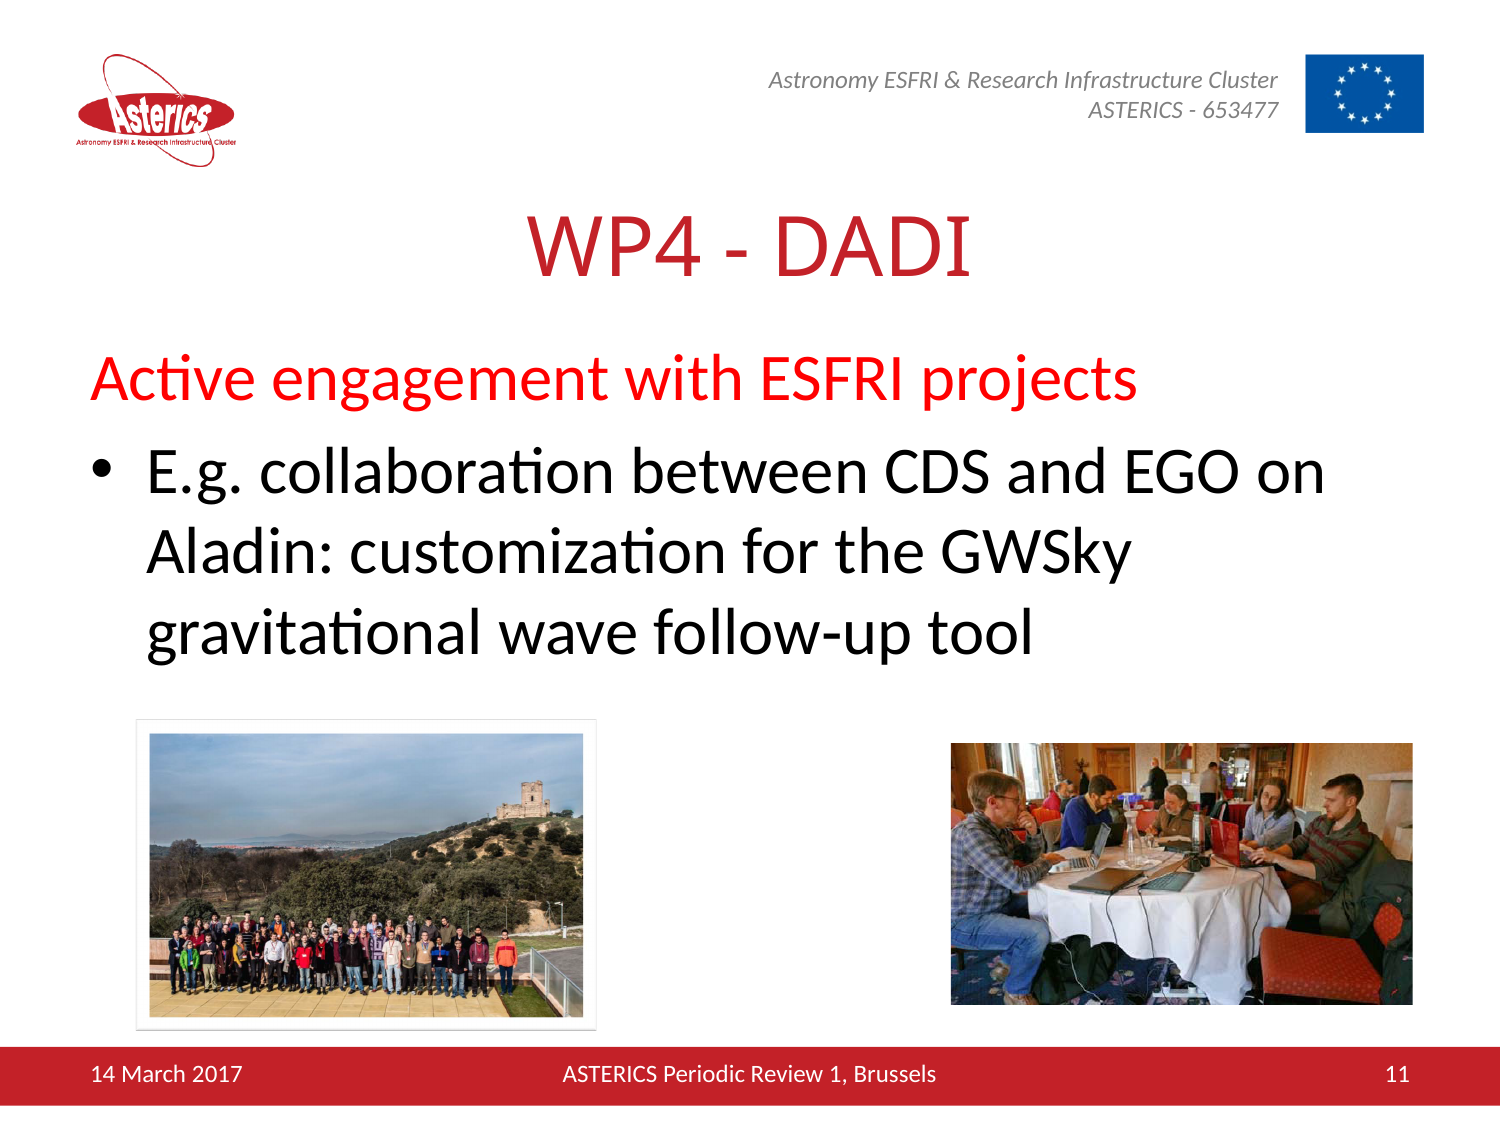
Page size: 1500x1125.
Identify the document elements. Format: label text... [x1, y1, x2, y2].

picture [135, 719, 597, 1031]
title WP4 - DADI [75, 172, 1425, 315]
slide_number 11 [1074, 1042, 1425, 1103]
footer ASTERICS Periodic Review 1, Brussels [512, 1042, 988, 1103]
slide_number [75, 1042, 425, 1103]
picture [950, 743, 1413, 1006]
picture [1306, 55, 1423, 133]
picture [76, 54, 236, 167]
list Active engagement with ESFRI projects E.g. collaboration between CDS and EGO on Aladin: customization for the GWSky gravitational wave follow‐up tool [75, 326, 1459, 1005]
